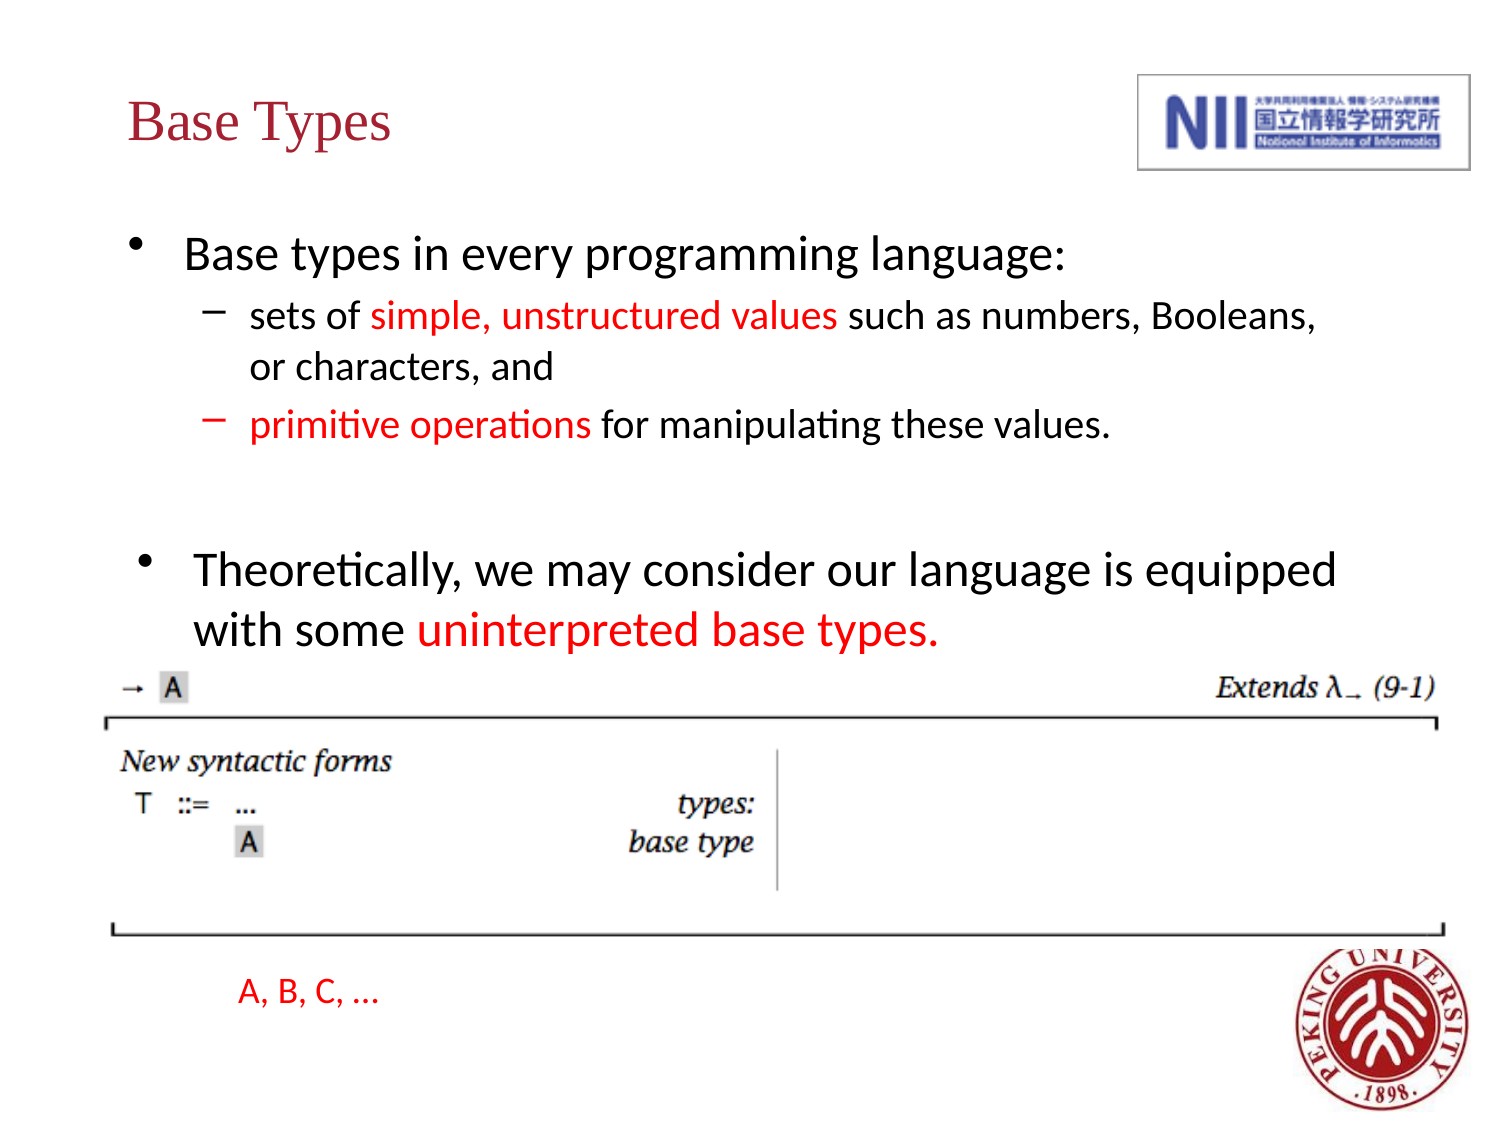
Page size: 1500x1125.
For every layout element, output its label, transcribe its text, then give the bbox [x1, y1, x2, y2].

title Base Types [112, 74, 1132, 160]
picture [1293, 934, 1471, 1112]
list Base types in every programming language: sets of simple, unstructured values such as numbers, Booleans, or characters, and primitive operations for manipulating these values. Theoretically, we may consider our language is equipped with some uninterpreted base types. [112, 212, 1365, 653]
picture [1137, 74, 1471, 171]
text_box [64, 654, 1466, 1020]
